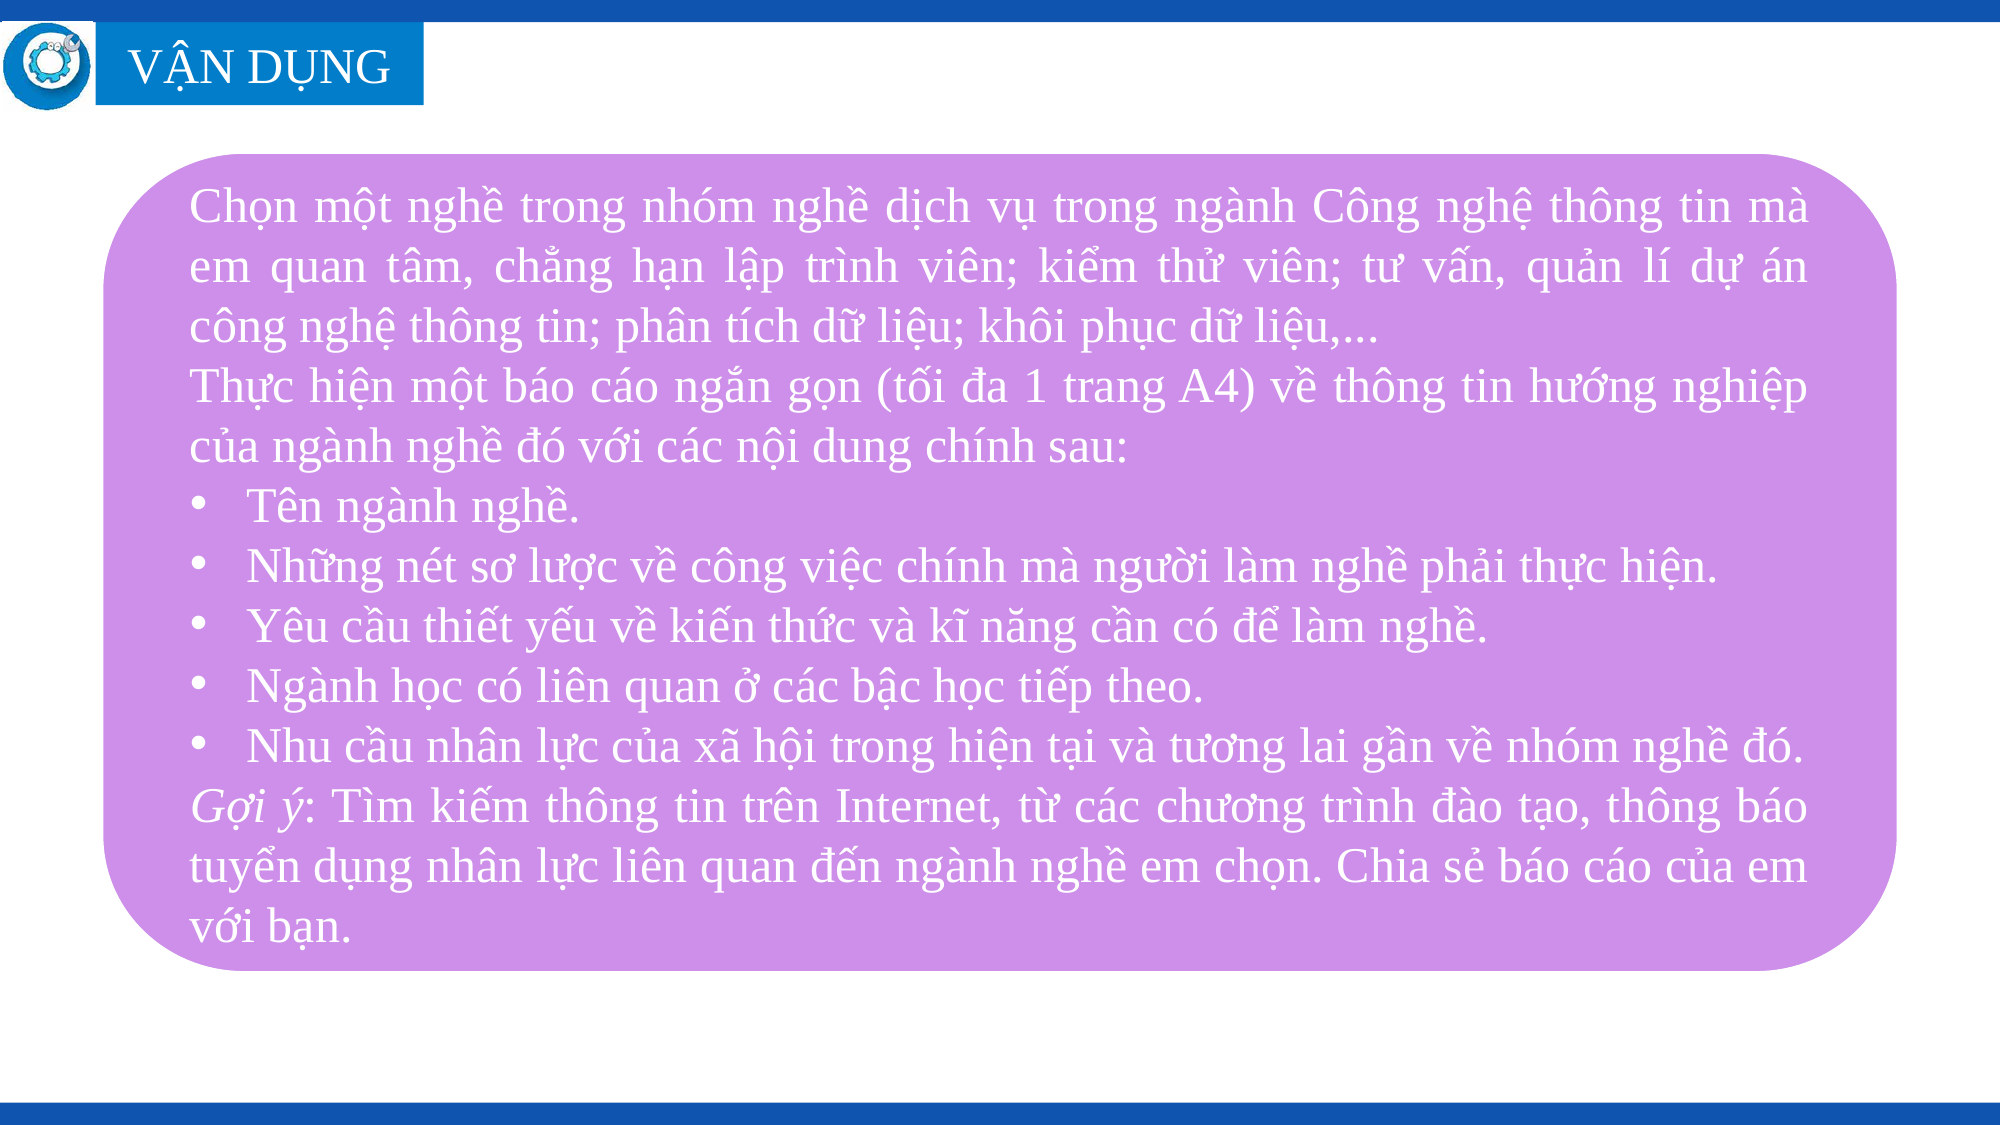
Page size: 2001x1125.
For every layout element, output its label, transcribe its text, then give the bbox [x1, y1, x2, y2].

text_box [0, 0, 2000, 24]
text_box VẬN DỤNG [94, 24, 425, 107]
text_box [95, 177, 693, 658]
picture [2, 21, 94, 112]
text_box Chọn một nghề trong nhóm nghề dịch vụ trong ngành Công nghệ thông tin mà em quan tâm, chẳng hạn lập trình viên; kiểm thử viên; tư vấn, quản lí dự án công nghệ thông tin; phân tích dữ liệu; khôi phục dữ liệu,... Thực hiện một báo cáo ngắn gọn (tối đa 1 trang A4) về thông tin hướng nghiệp của ngành nghề đó với các nội dung chính sau: Tên ngành nghề. Những nét sơ lược về công việc chính mà người làm nghề phải thực hiện. Yêu cầu thiết yếu về kiến thức và kĩ năng cần có để làm nghề. Ngành học có liên quan ở các bậc học tiếp theo. Nhu cầu nhân lực của xã hội trong hiện tại và tương lai gần về nhóm nghề đó. Gợi ý: Tìm kiếm thông tin trên Internet, từ các chương trình đào tạo, thông báo tuyển dụng nhân lực liên quan đến ngành nghề em chọn. Chia sẻ báo cáo của em với bạn. [100, 150, 1900, 975]
text_box [0, 1101, 2000, 1125]
